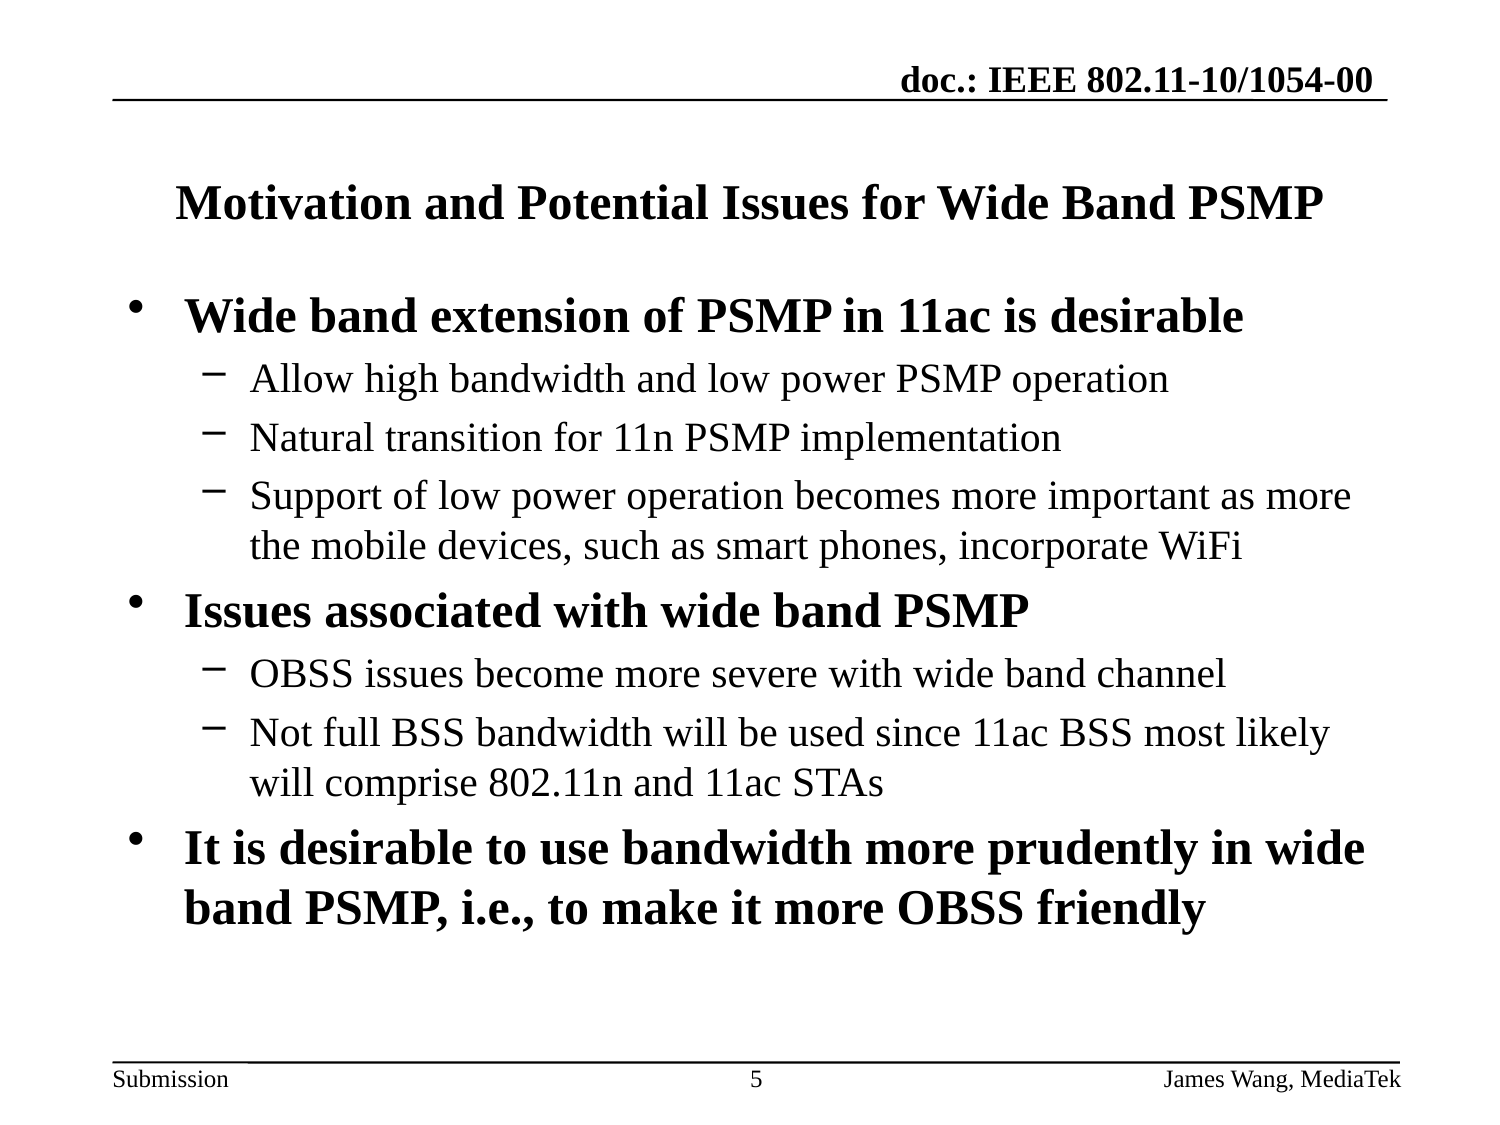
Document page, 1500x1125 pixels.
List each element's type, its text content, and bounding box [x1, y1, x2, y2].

title Motivation and Potential Issues for Wide Band PSMP [112, 112, 1388, 274]
footer James Wang, MediaTek [1160, 1061, 1402, 1093]
slide_number 5 [712, 1061, 800, 1093]
list Wide band extension of PSMP in 11ac is desirable Allow high bandwidth and low power PSMP operation Natural transition for 11n PSMP implementation Support of low power operation becomes more important as more the mobile devices, such as smart phones, incorporate WiFi Issues associated with wide band PSMP OBSS issues become more severe with wide band channel Not full BSS bandwidth will be used since 11ac BSS most likely will comprise 802.11n and 11ac STAs It is desirable to use bandwidth more prudently in wide band PSMP, i.e., to make it more OBSS friendly [112, 274, 1388, 951]
